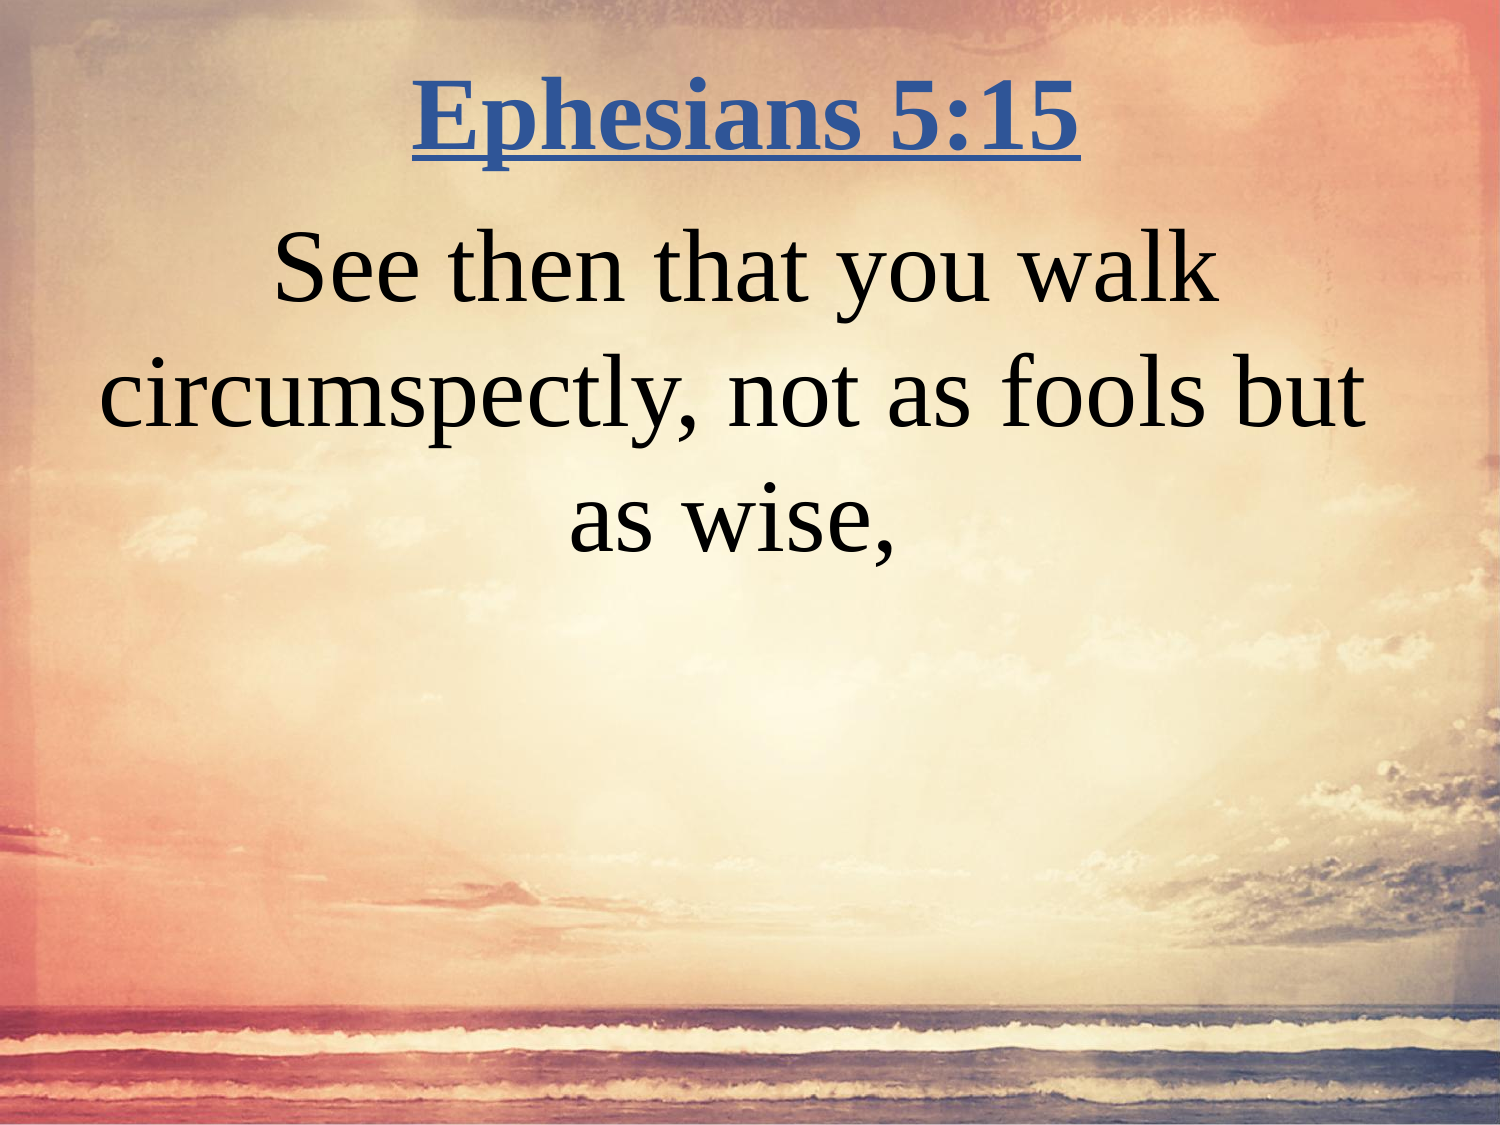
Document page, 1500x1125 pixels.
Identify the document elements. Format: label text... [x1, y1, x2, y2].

text_box Ephesians 5:15 See then that you walk circumspectly, not as fools but as wise, [29, 37, 1464, 580]
picture [0, 0, 1500, 1125]
